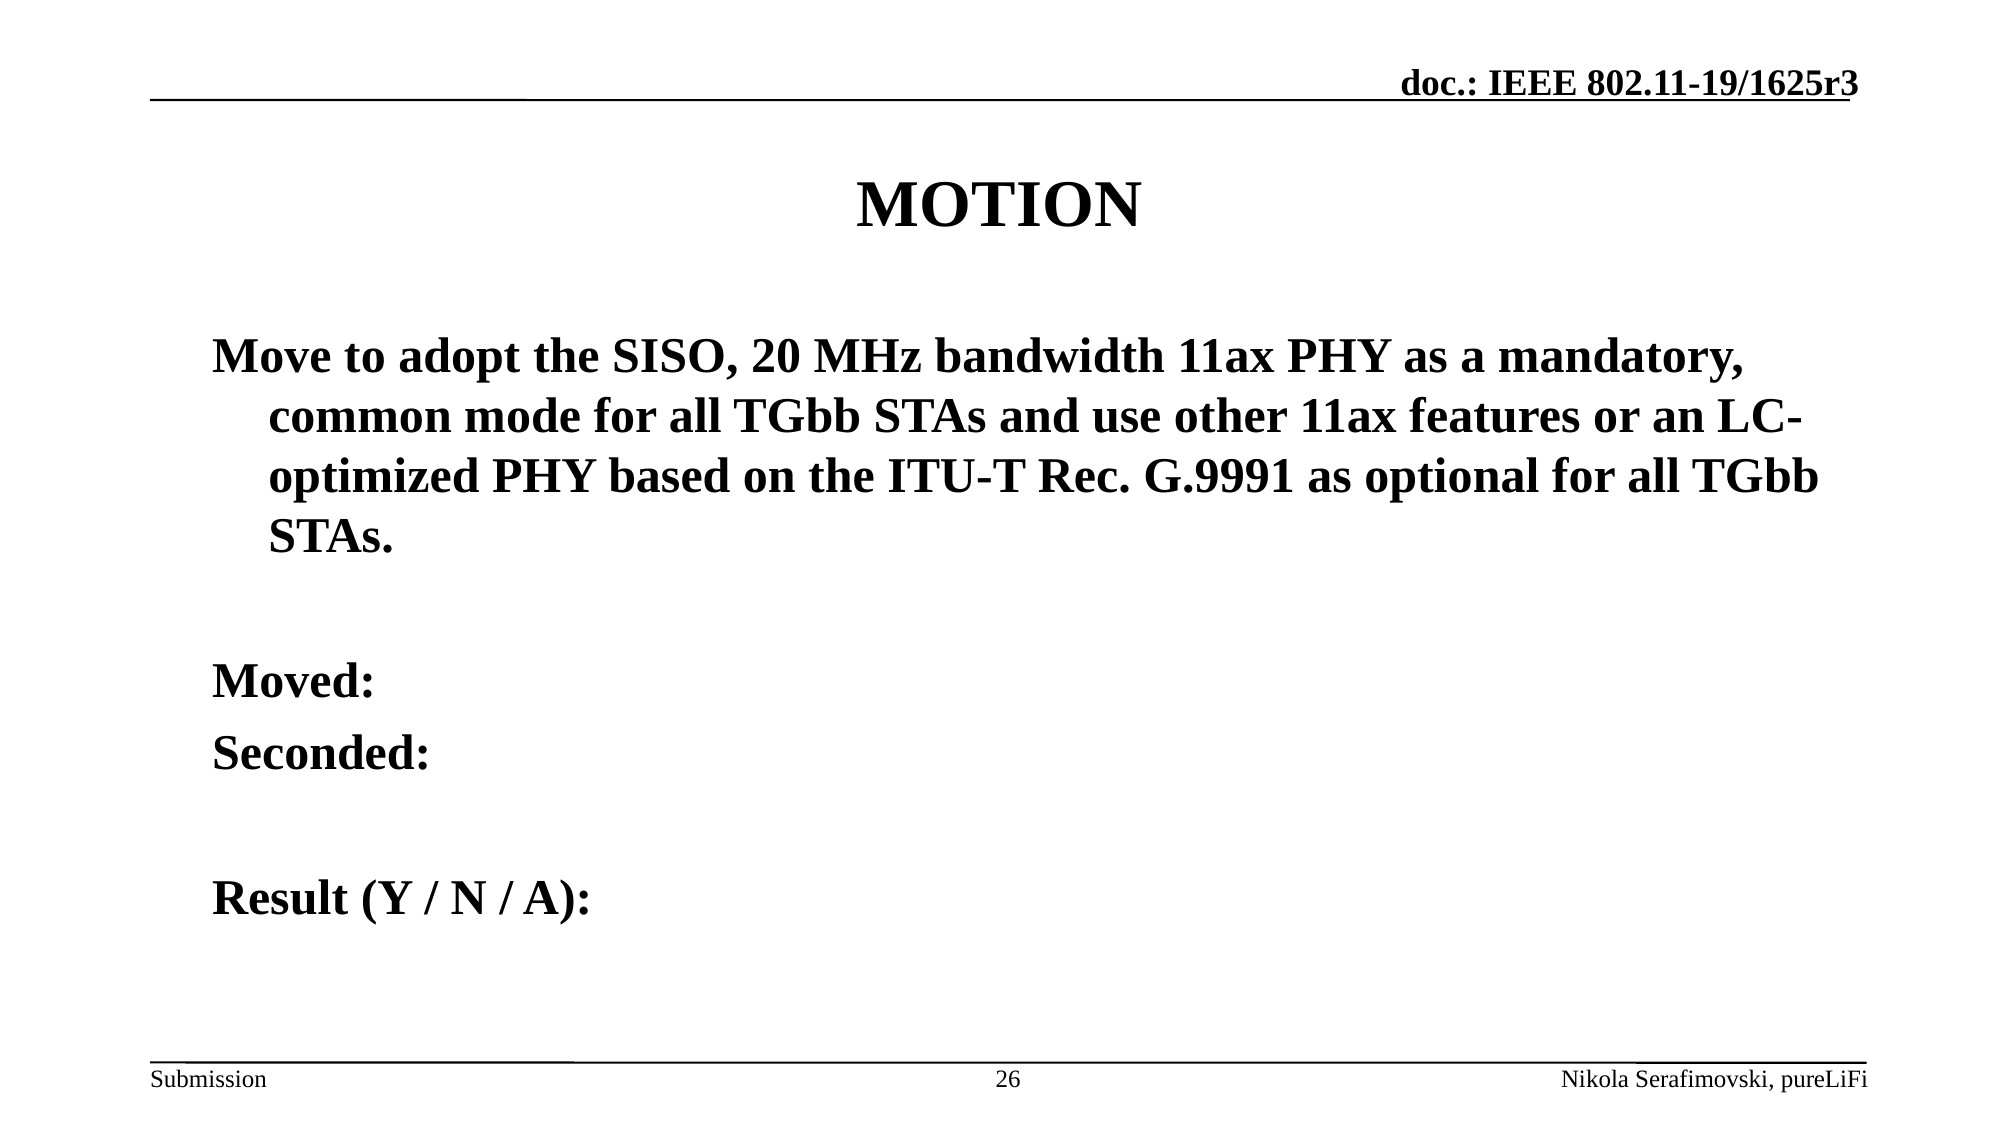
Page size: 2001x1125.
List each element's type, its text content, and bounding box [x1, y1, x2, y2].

title MOTION [149, 112, 1850, 288]
footer Nikola Serafimovski, pureLiFi [1171, 1061, 1869, 1093]
slide_number 26 [950, 1061, 1067, 1123]
list Move to adopt the SISO, 20 MHz bandwidth 11ax PHY as a mandatory, common mode for all TGbb STAs and use other 11ax features or an LC-optimized PHY based on the ITU-T Rec. G.9991 as optional for all TGbb STAs. Moved: Seconded: Result (Y / N / A): [196, 314, 1898, 1036]
